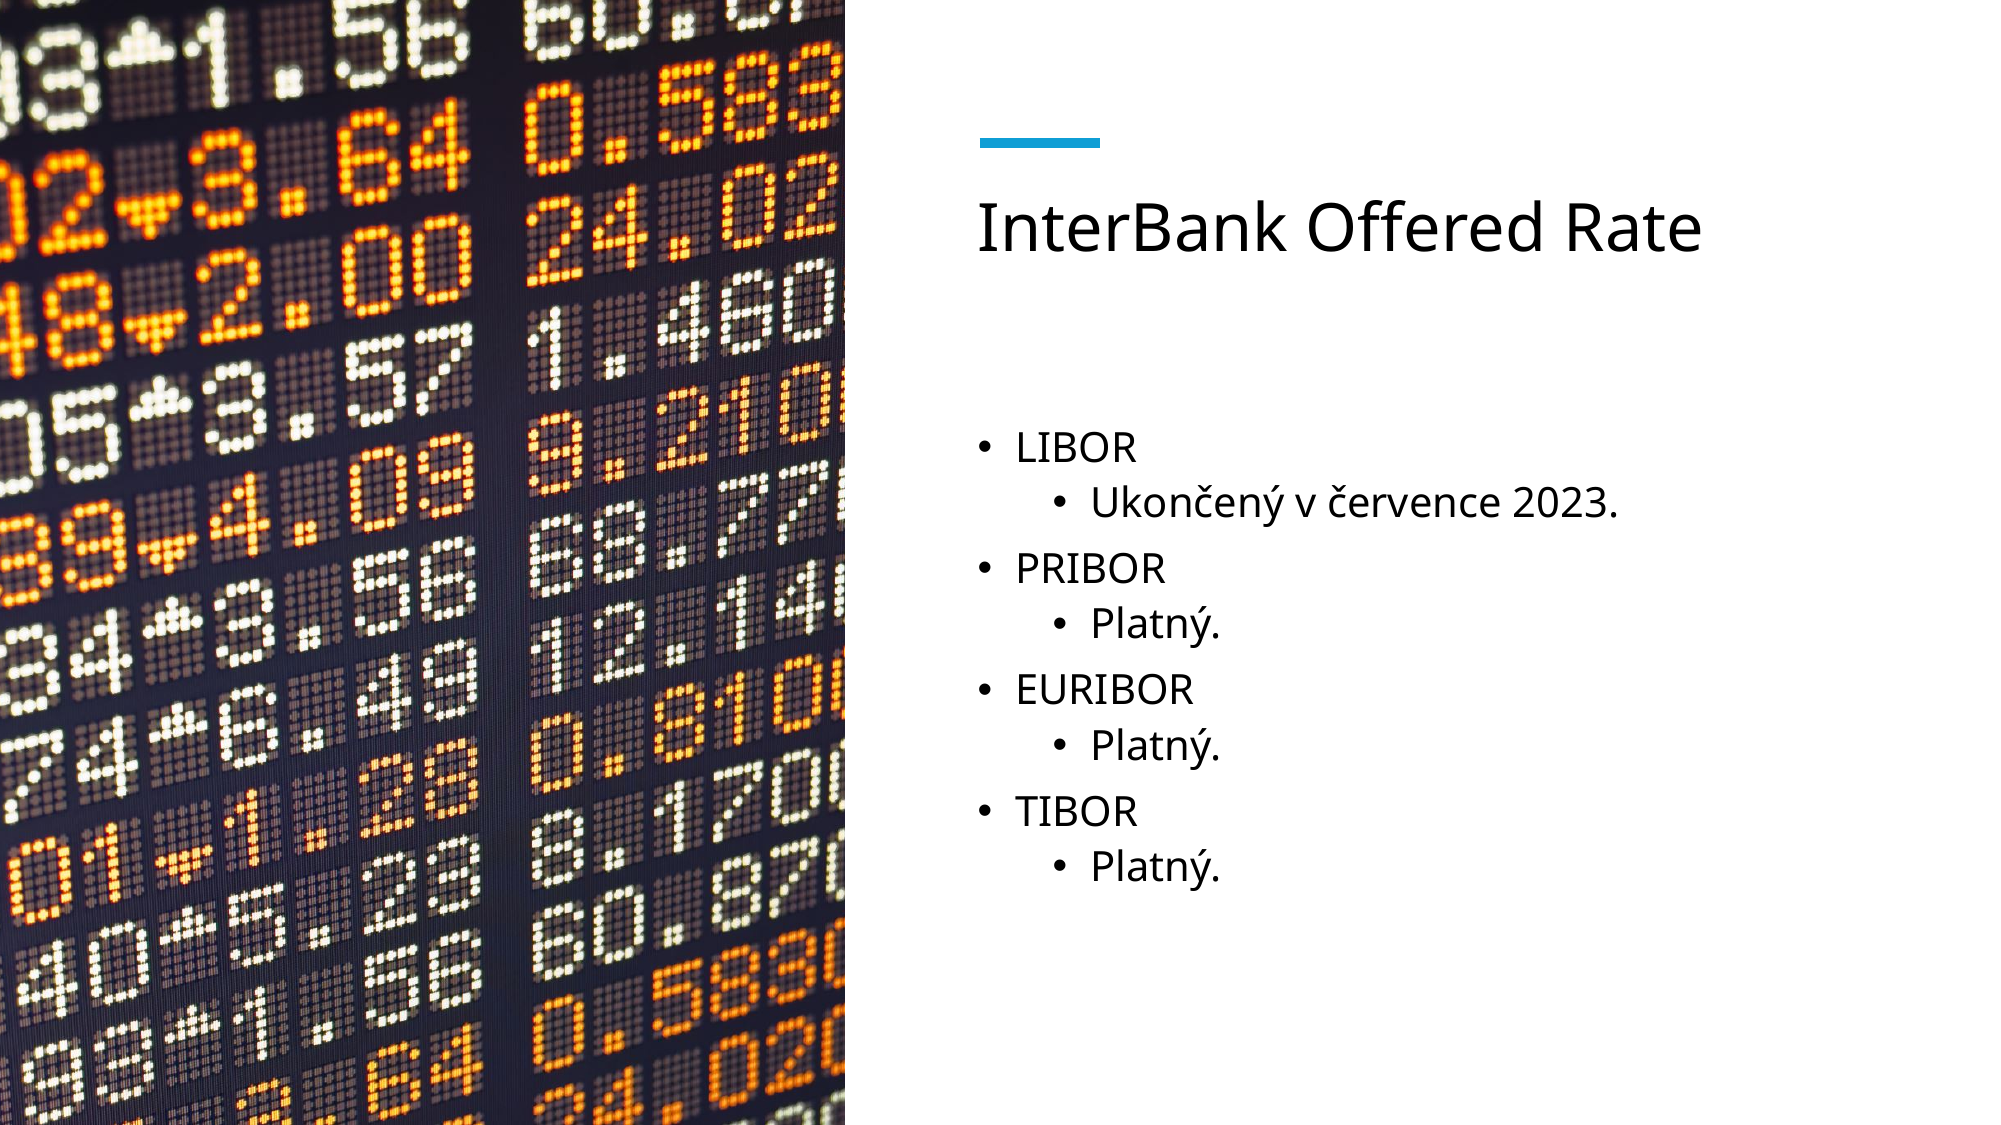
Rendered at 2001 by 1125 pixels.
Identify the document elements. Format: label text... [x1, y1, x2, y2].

picture [0, 0, 846, 1125]
title InterBank Offered Rate [962, 186, 1856, 417]
list LIBOR Ukončený v července 2023. PRIBOR Platný. EURIBOR Platný. TIBOR Platný. [962, 418, 1856, 1008]
